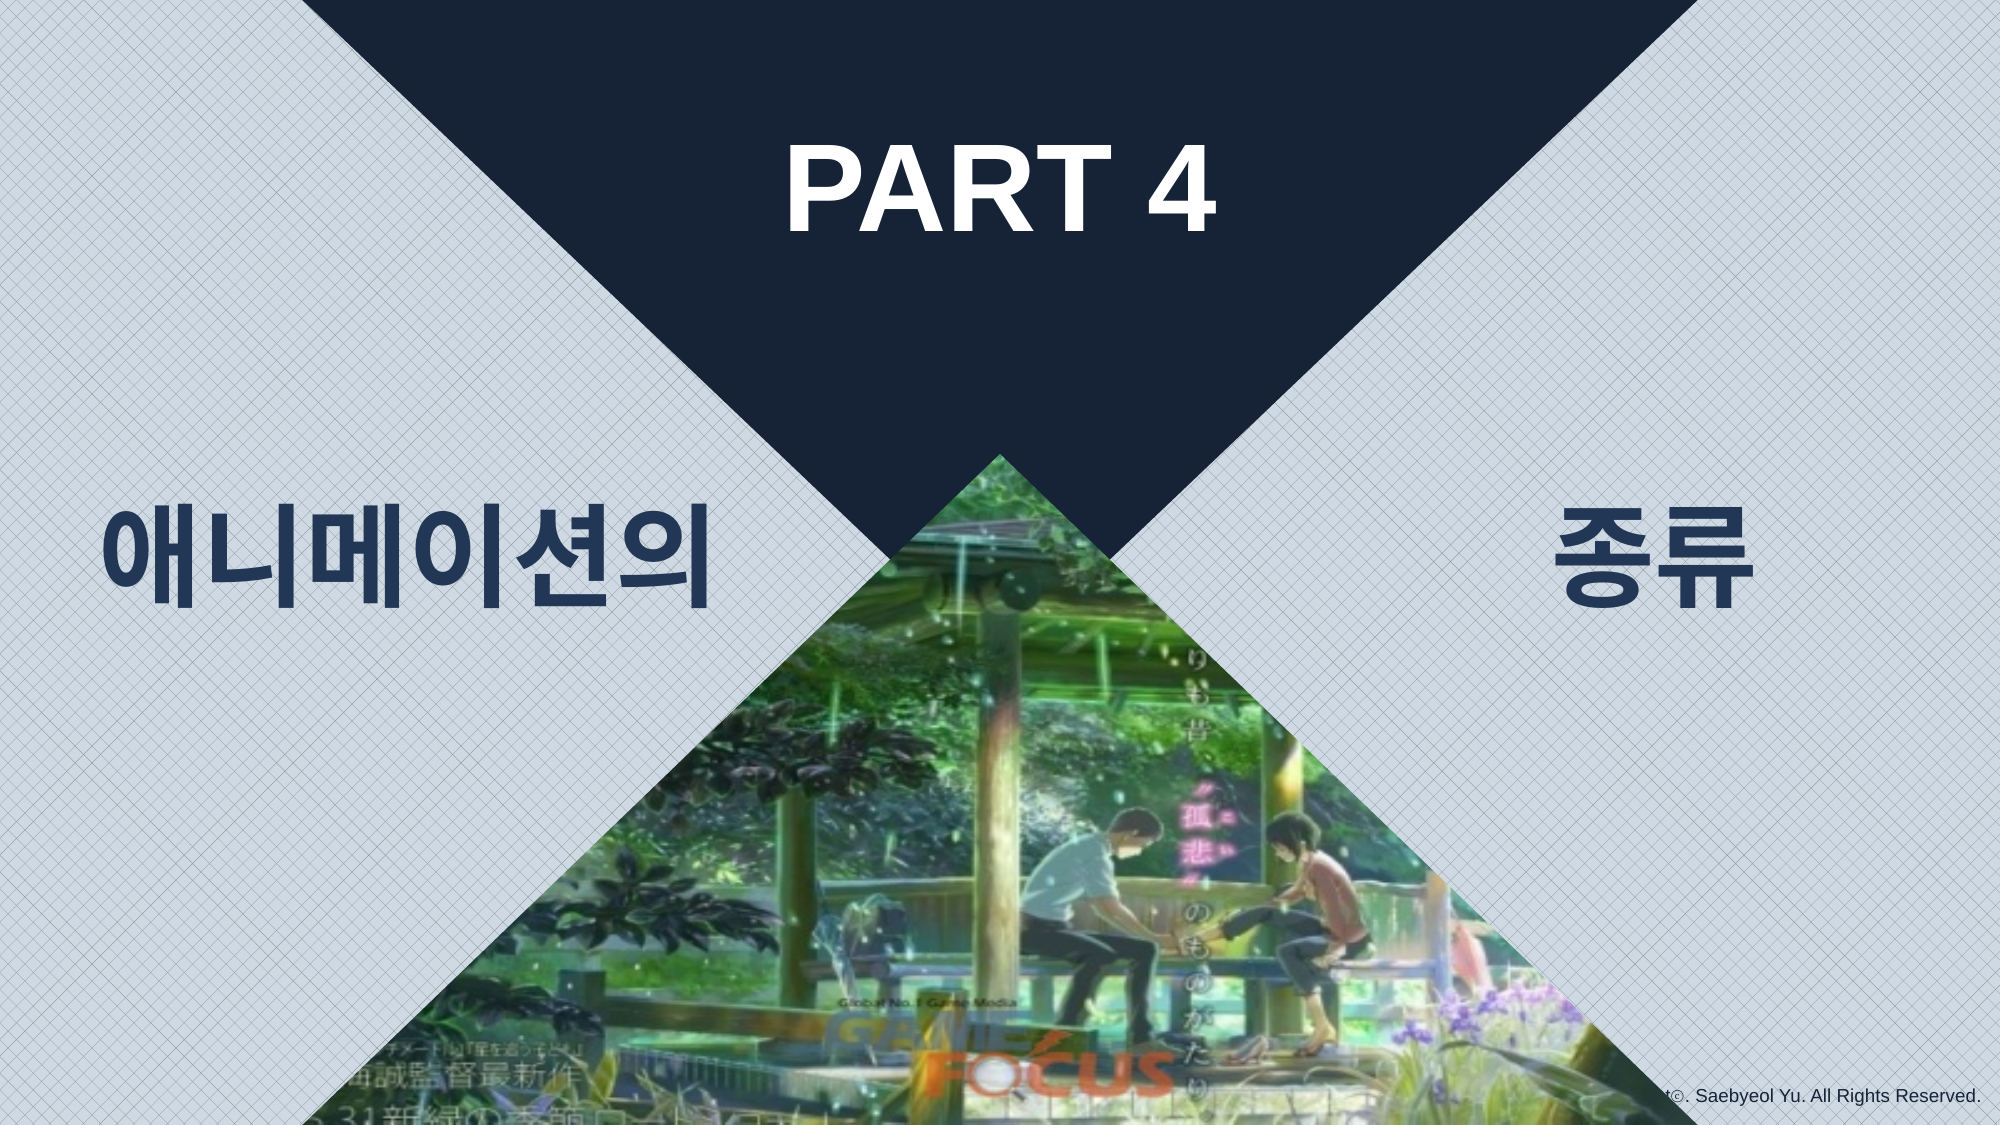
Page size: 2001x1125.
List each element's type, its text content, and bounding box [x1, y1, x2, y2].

text_box [300, 0, 1700, 453]
text_box PART 4 [767, 98, 1233, 264]
text_box 애니메이션의 [83, 479, 302, 629]
picture [302, 453, 1698, 1125]
text_box 종류 [1698, 479, 1774, 629]
